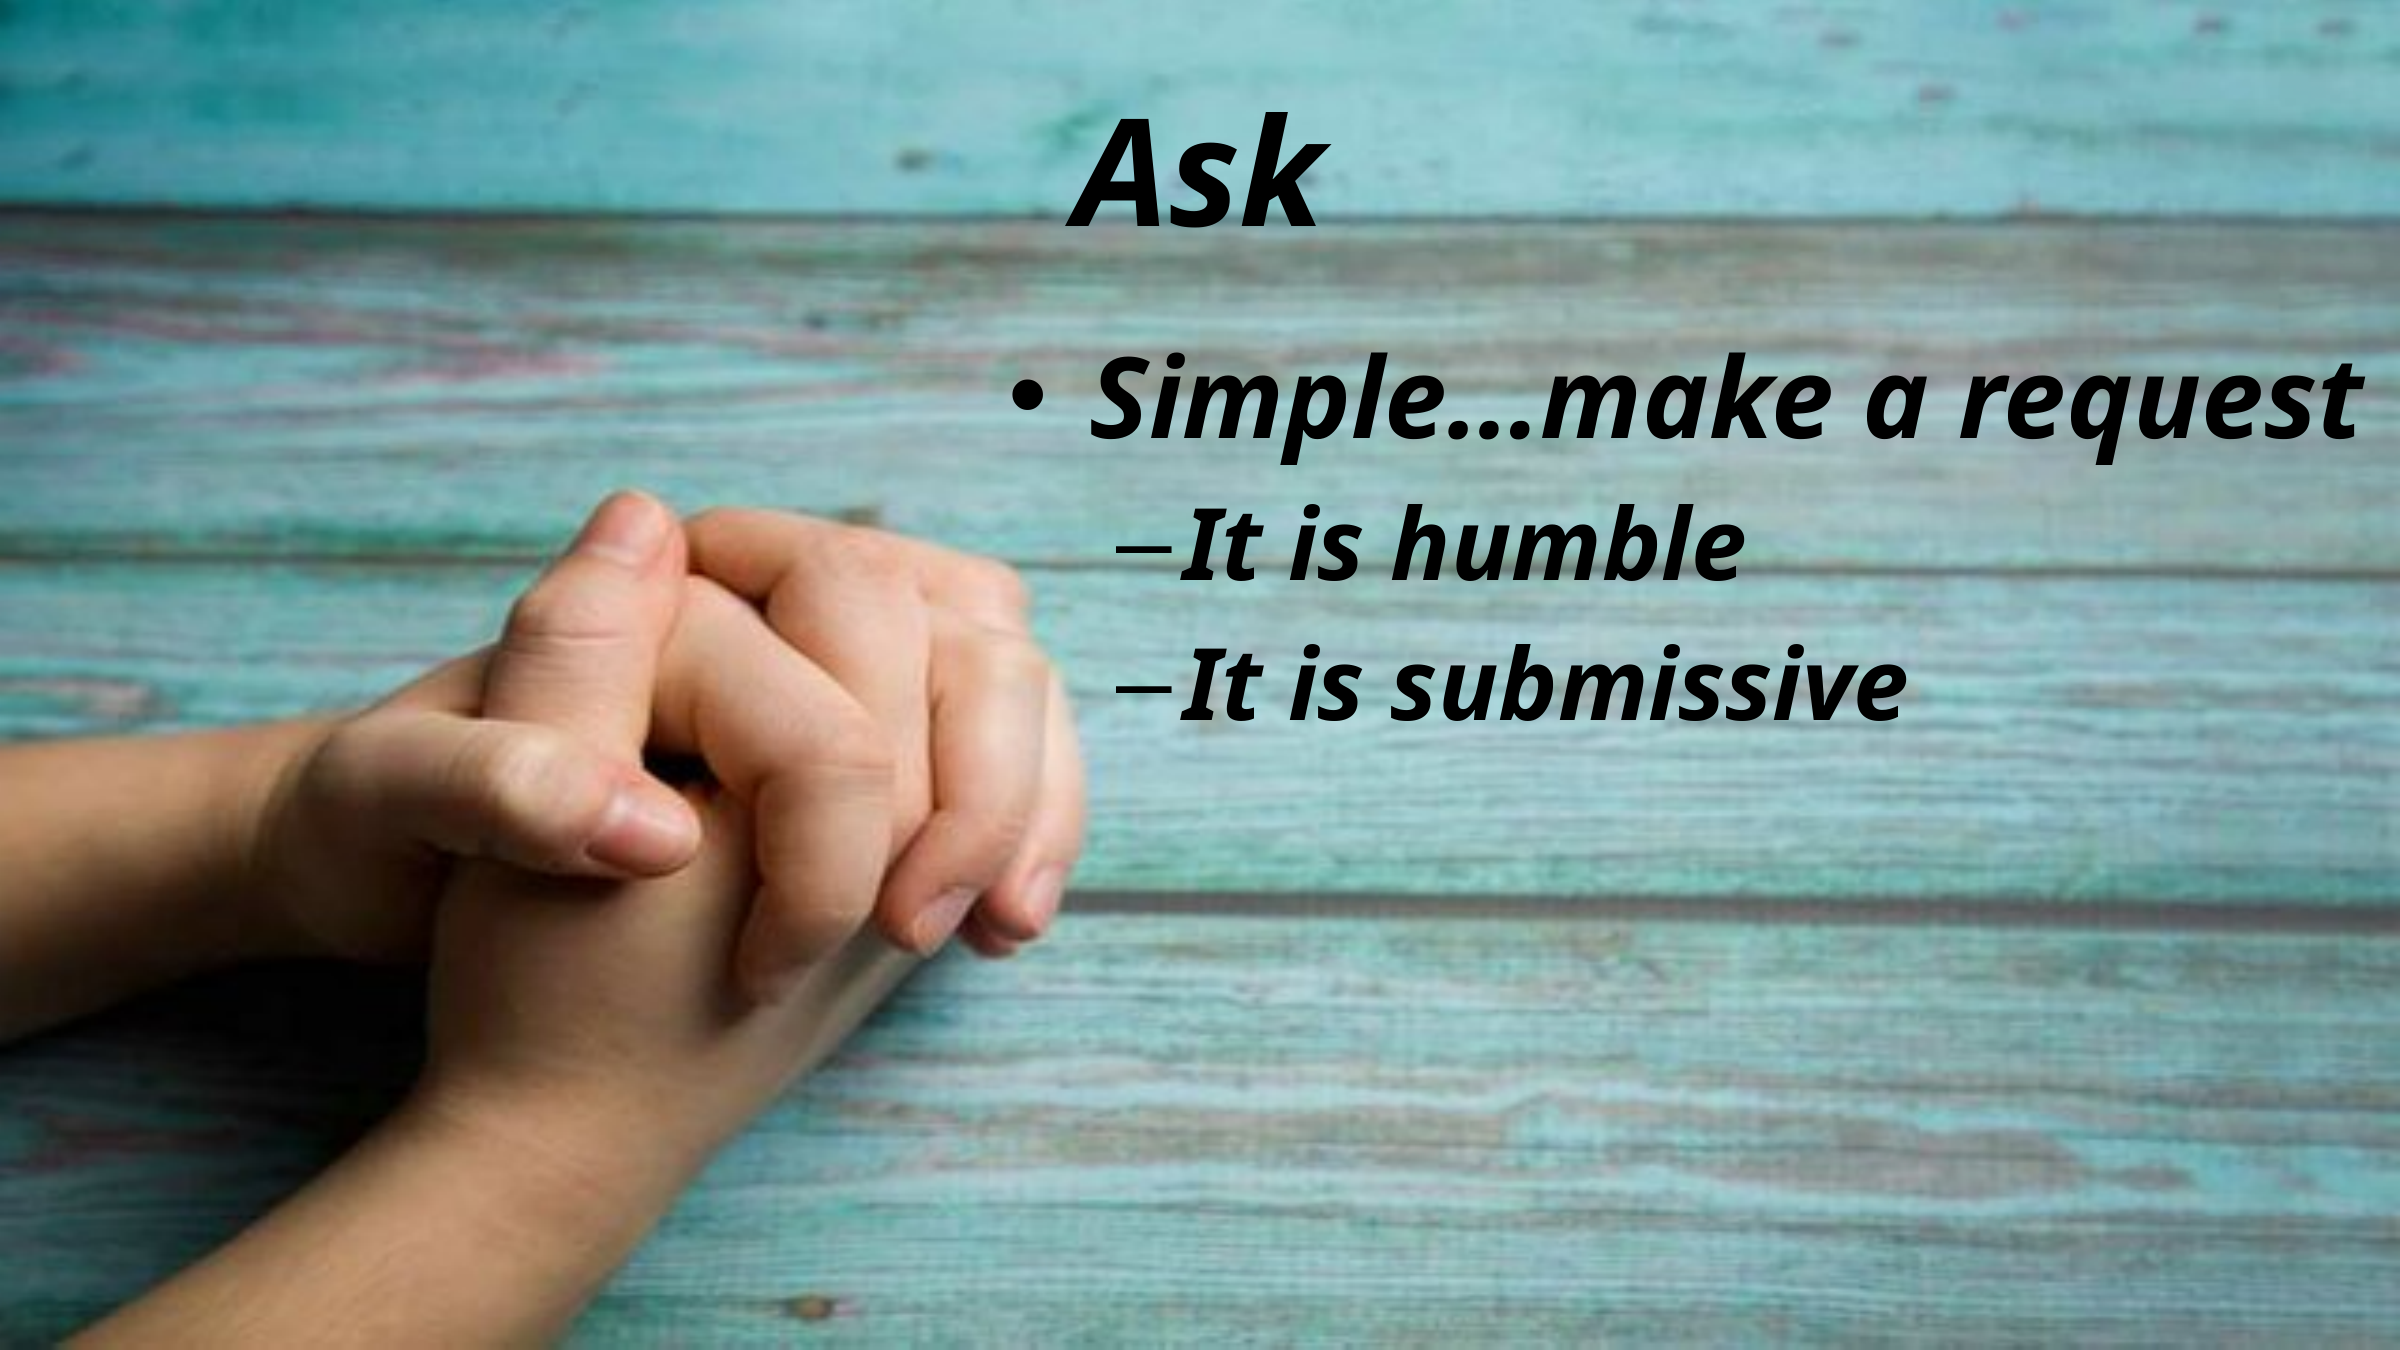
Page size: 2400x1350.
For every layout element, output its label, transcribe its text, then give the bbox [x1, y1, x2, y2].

picture [0, 0, 2400, 1350]
title Ask [120, 54, 2280, 279]
list Simple…make a request It is humble It is submissive [987, 315, 2400, 1350]
